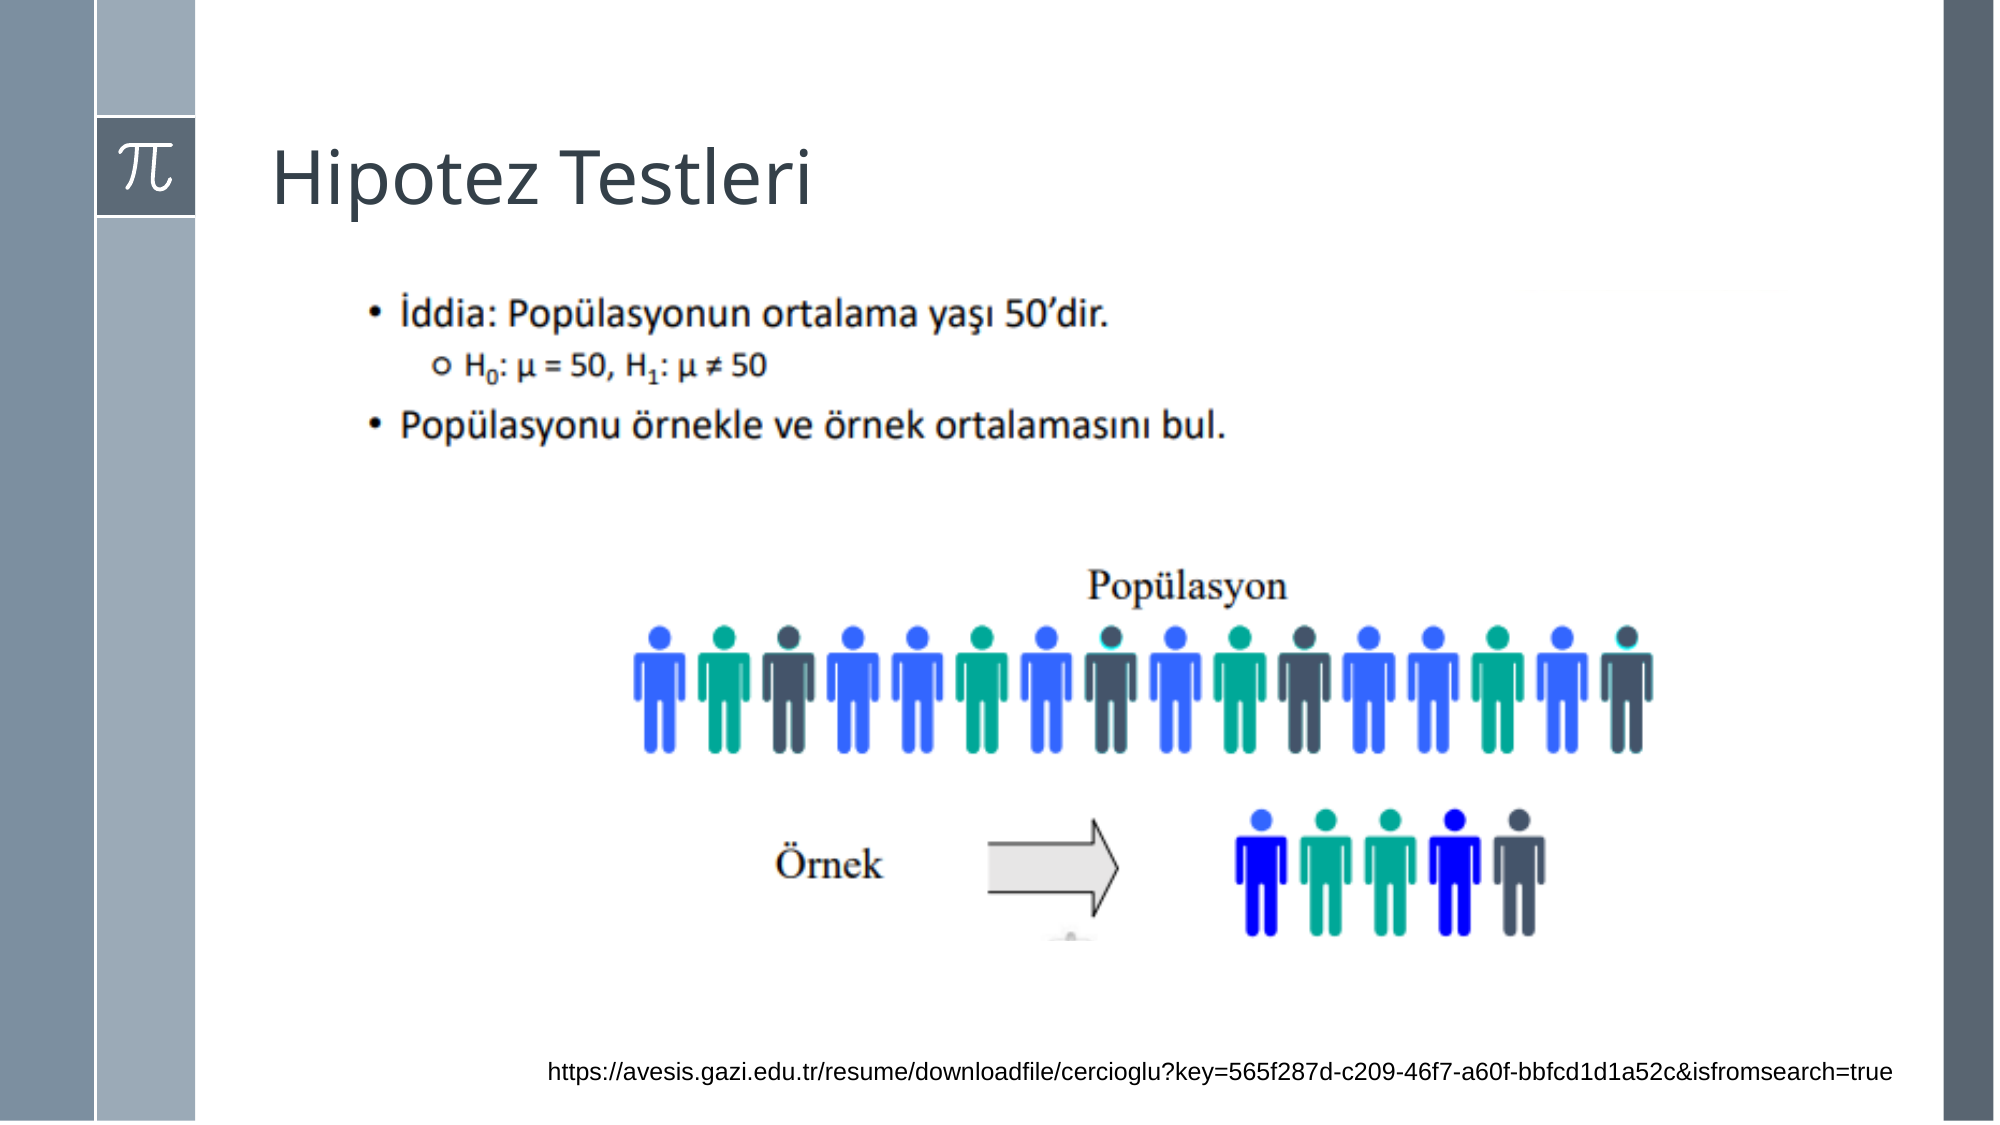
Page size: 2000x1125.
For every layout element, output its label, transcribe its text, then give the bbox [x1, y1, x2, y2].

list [327, 290, 1788, 941]
footer https://avesis.gazi.edu.tr/resume/downloadfile/cercioglu?key=565f287d-c209-46f7-a60f-bbfcd1d1a52c&isfromsearch=true [491, 1040, 1953, 1100]
title Hipotez Testleri [255, 24, 1861, 229]
